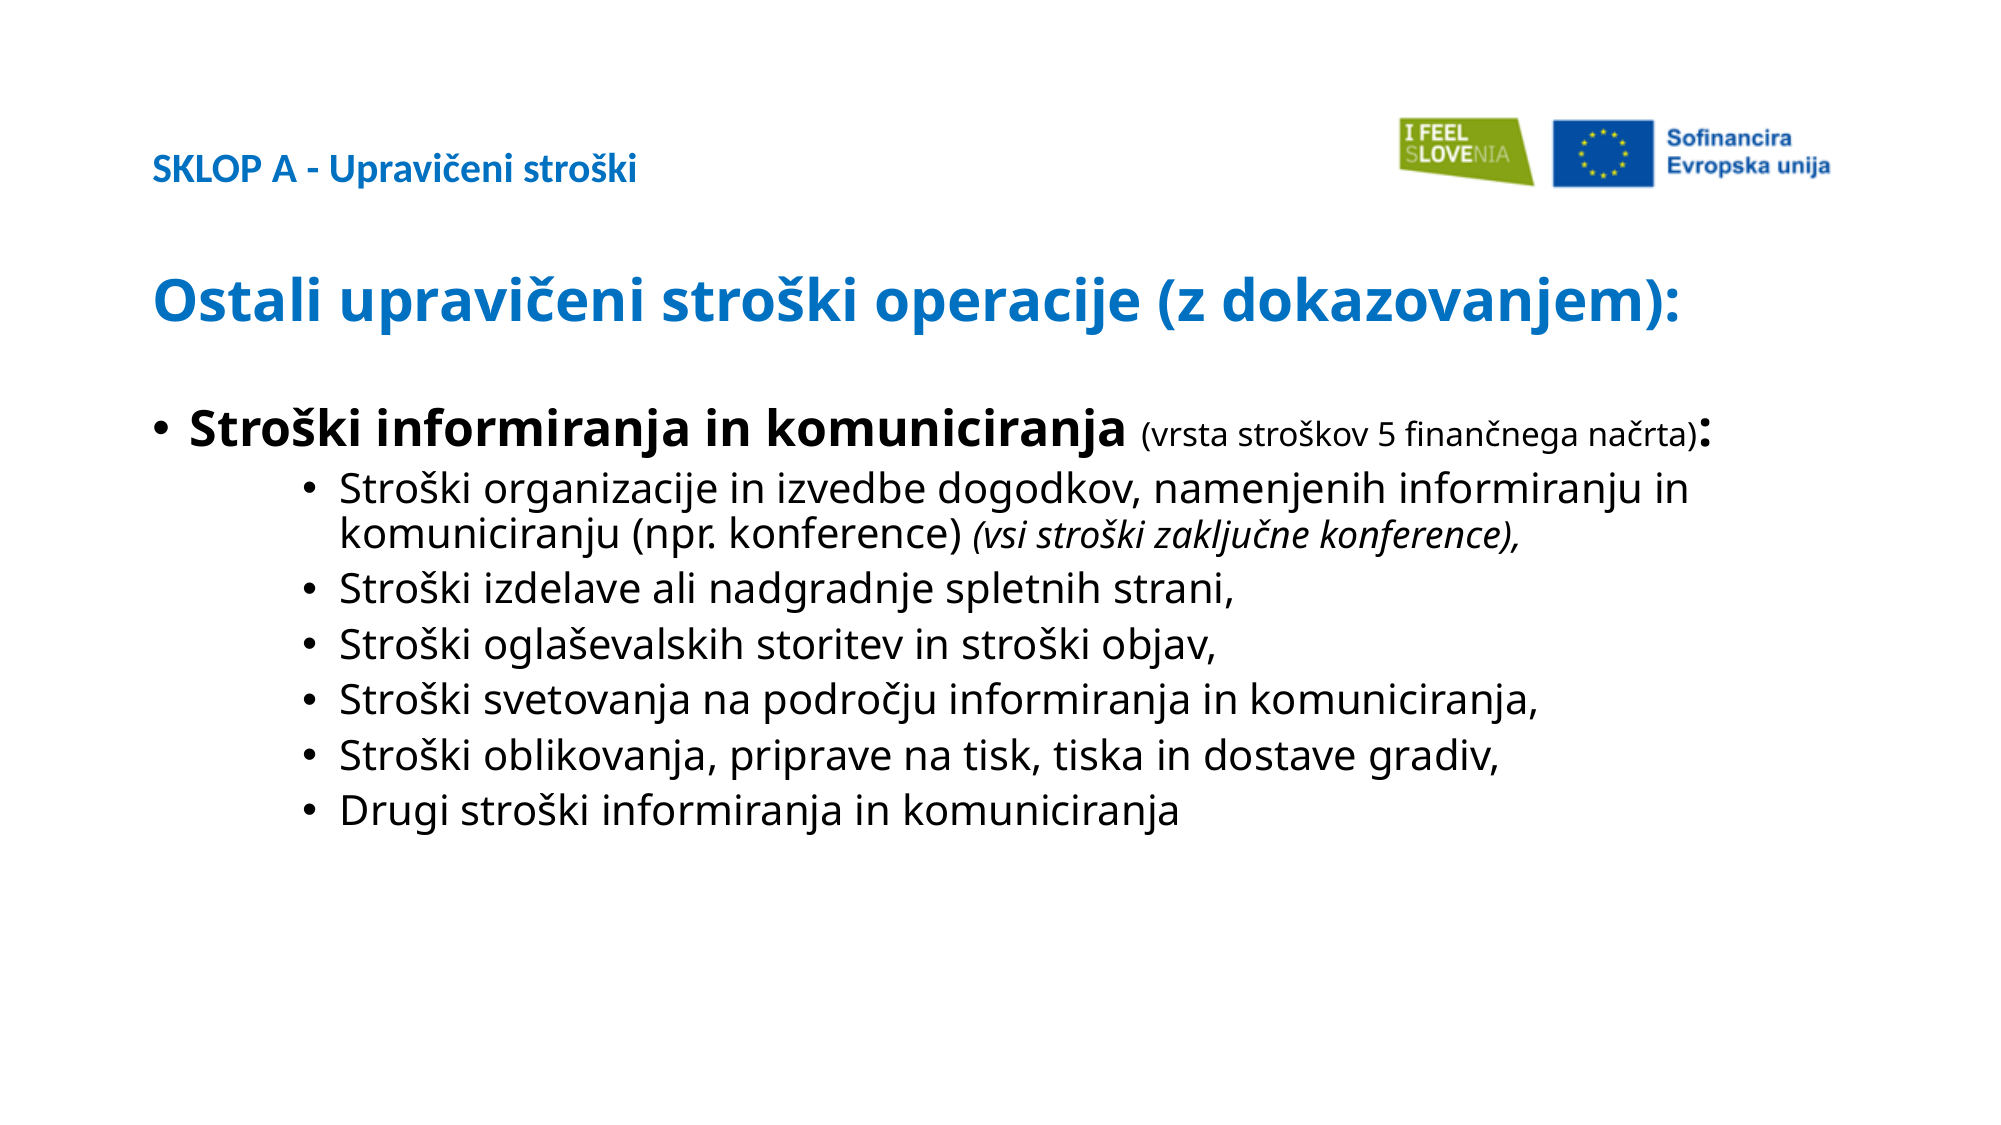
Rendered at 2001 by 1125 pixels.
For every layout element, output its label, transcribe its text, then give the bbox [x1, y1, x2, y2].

title SKLOP A - Upravičeni stroški [137, 59, 1863, 263]
list Ostali upravičeni stroški operacije (z dokazovanjem): Stroški informiranja in komuniciranja (vrsta stroškov 5 finančnega načrta): Stroški organizacije in izvedbe dogodkov, namenjenih informiranju in komuniciranju (npr. konference) (vsi stroški zaključne konference), Stroški izdelave ali nadgradnje spletnih strani, Stroški oglaševalskih storitev in stroški objav, Stroški svetovanja na področju informiranja in komuniciranja, Stroški oblikovanja, priprave na tisk, tiska in dostave gradiv, Drugi stroški informiranja in komuniciranja [137, 263, 1863, 1014]
picture [1391, 110, 1839, 200]
